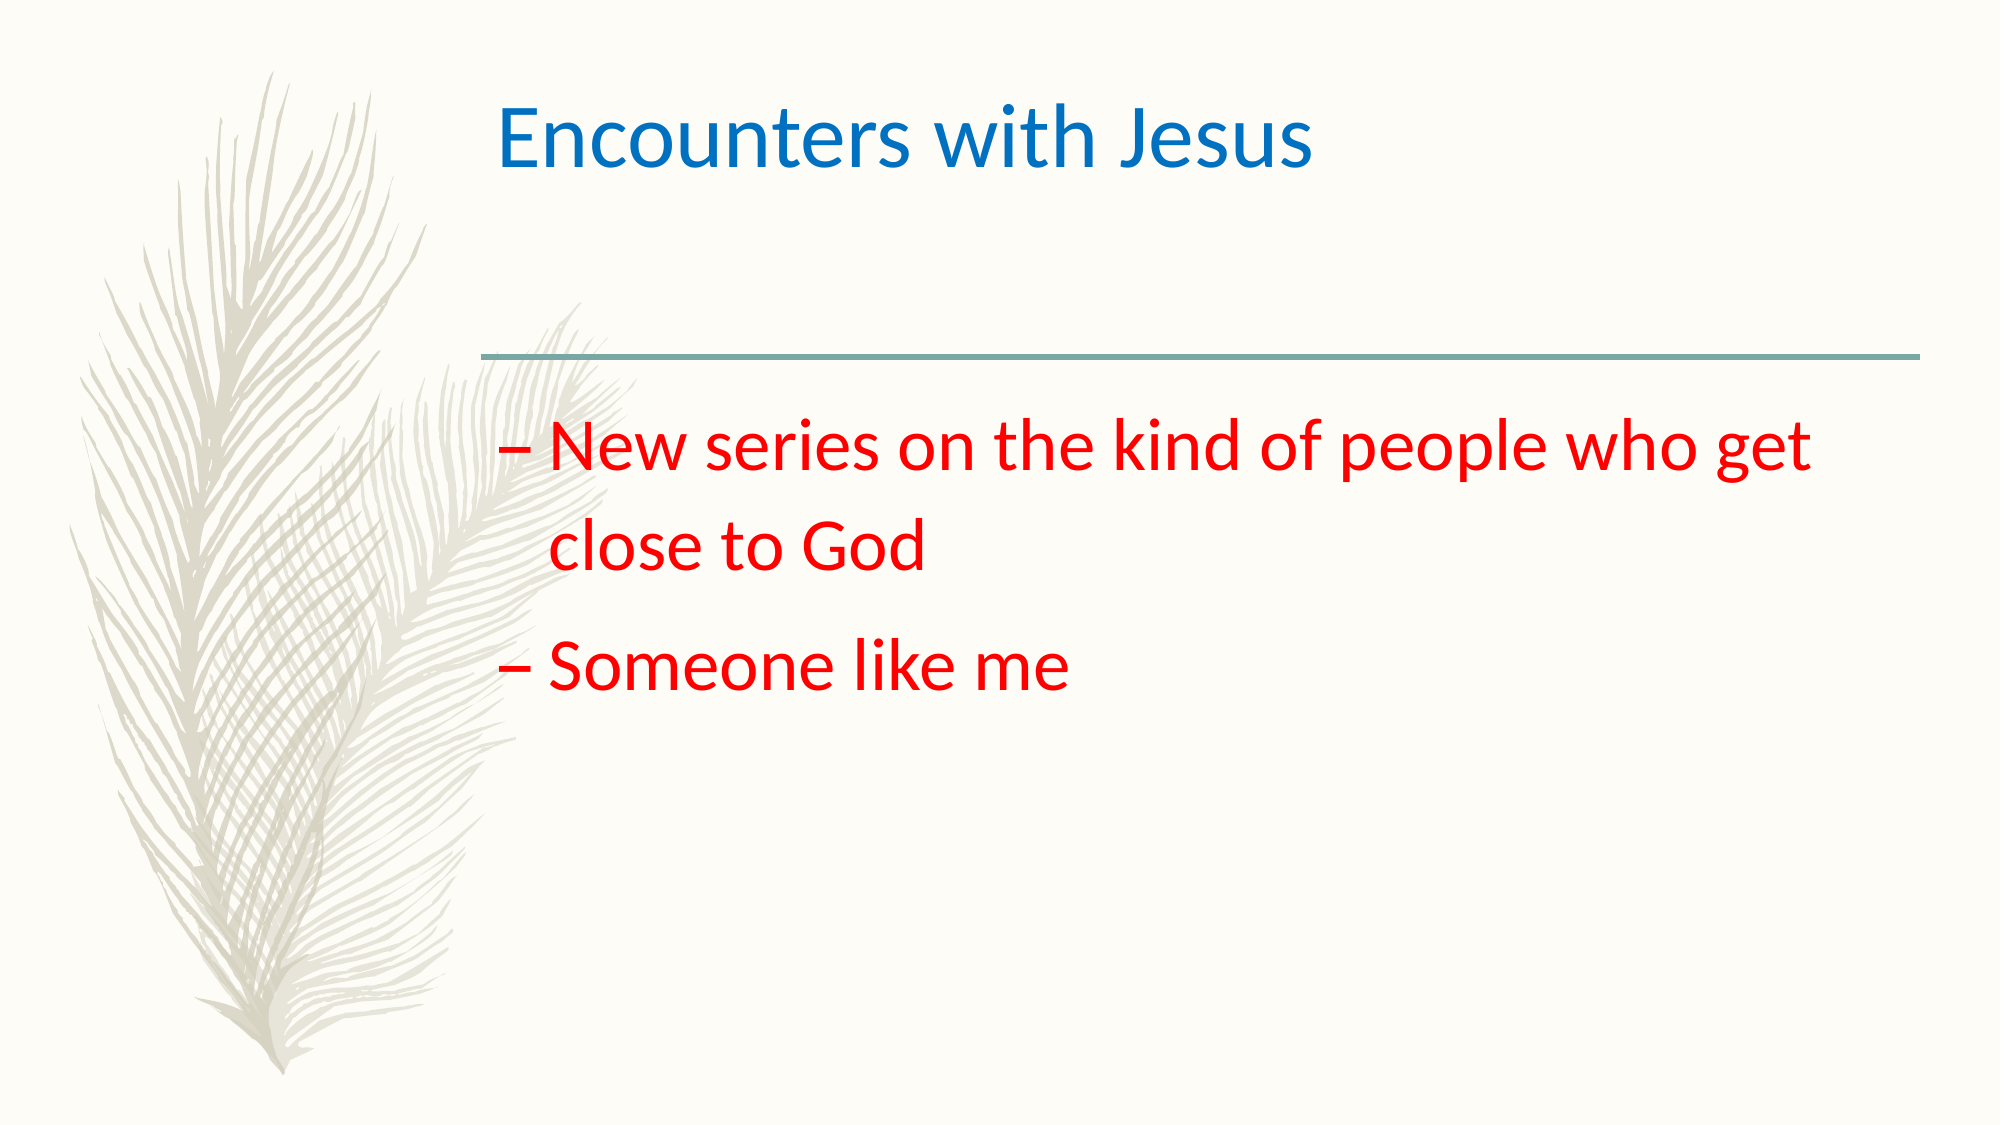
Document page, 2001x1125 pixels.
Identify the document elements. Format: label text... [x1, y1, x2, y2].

list New series on the kind of people who get close to God Someone like me [481, 378, 1920, 1099]
title Encounters with Jesus [481, 73, 1920, 329]
